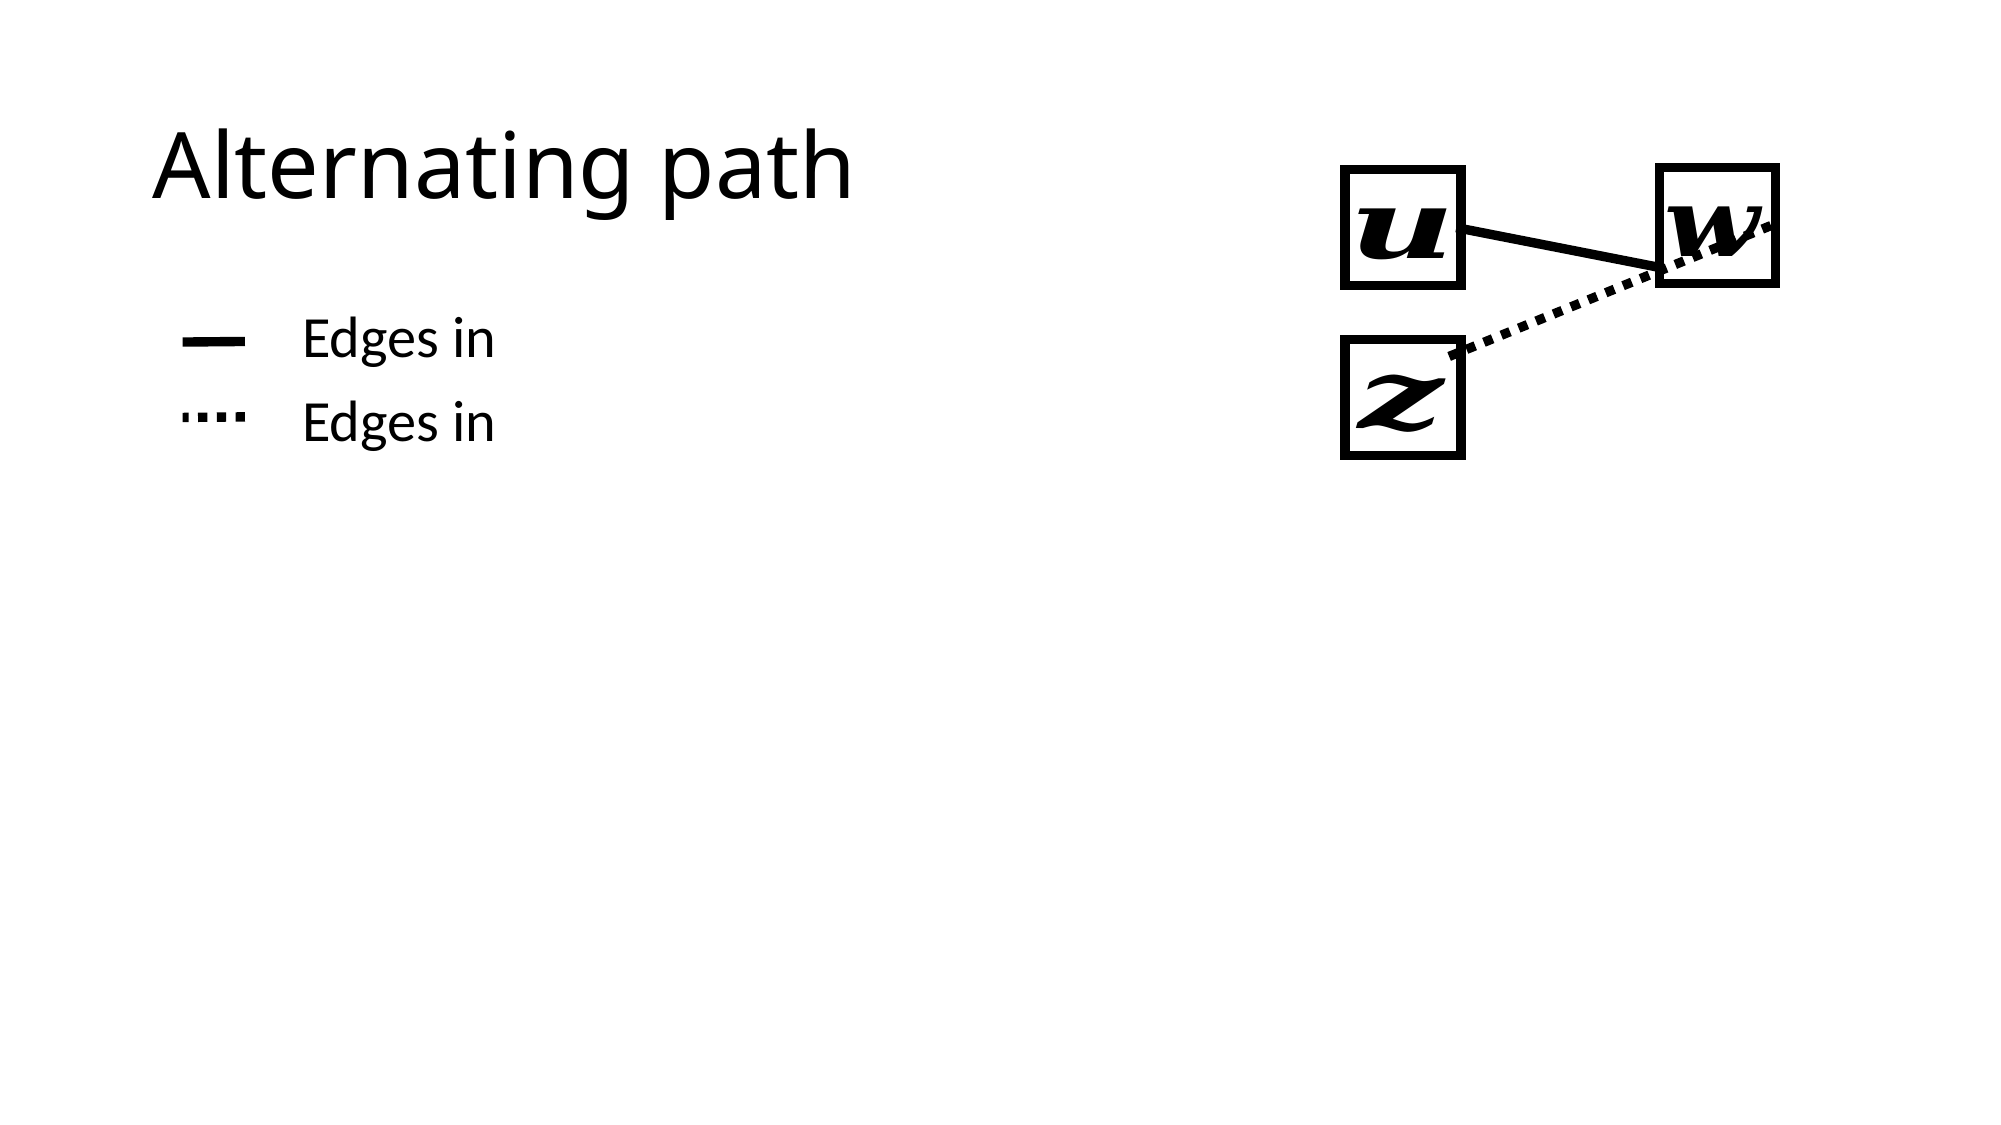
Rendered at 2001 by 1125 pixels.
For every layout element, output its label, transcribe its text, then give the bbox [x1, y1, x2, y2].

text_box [1440, 263, 1681, 360]
title Alternating path [137, 59, 1863, 278]
